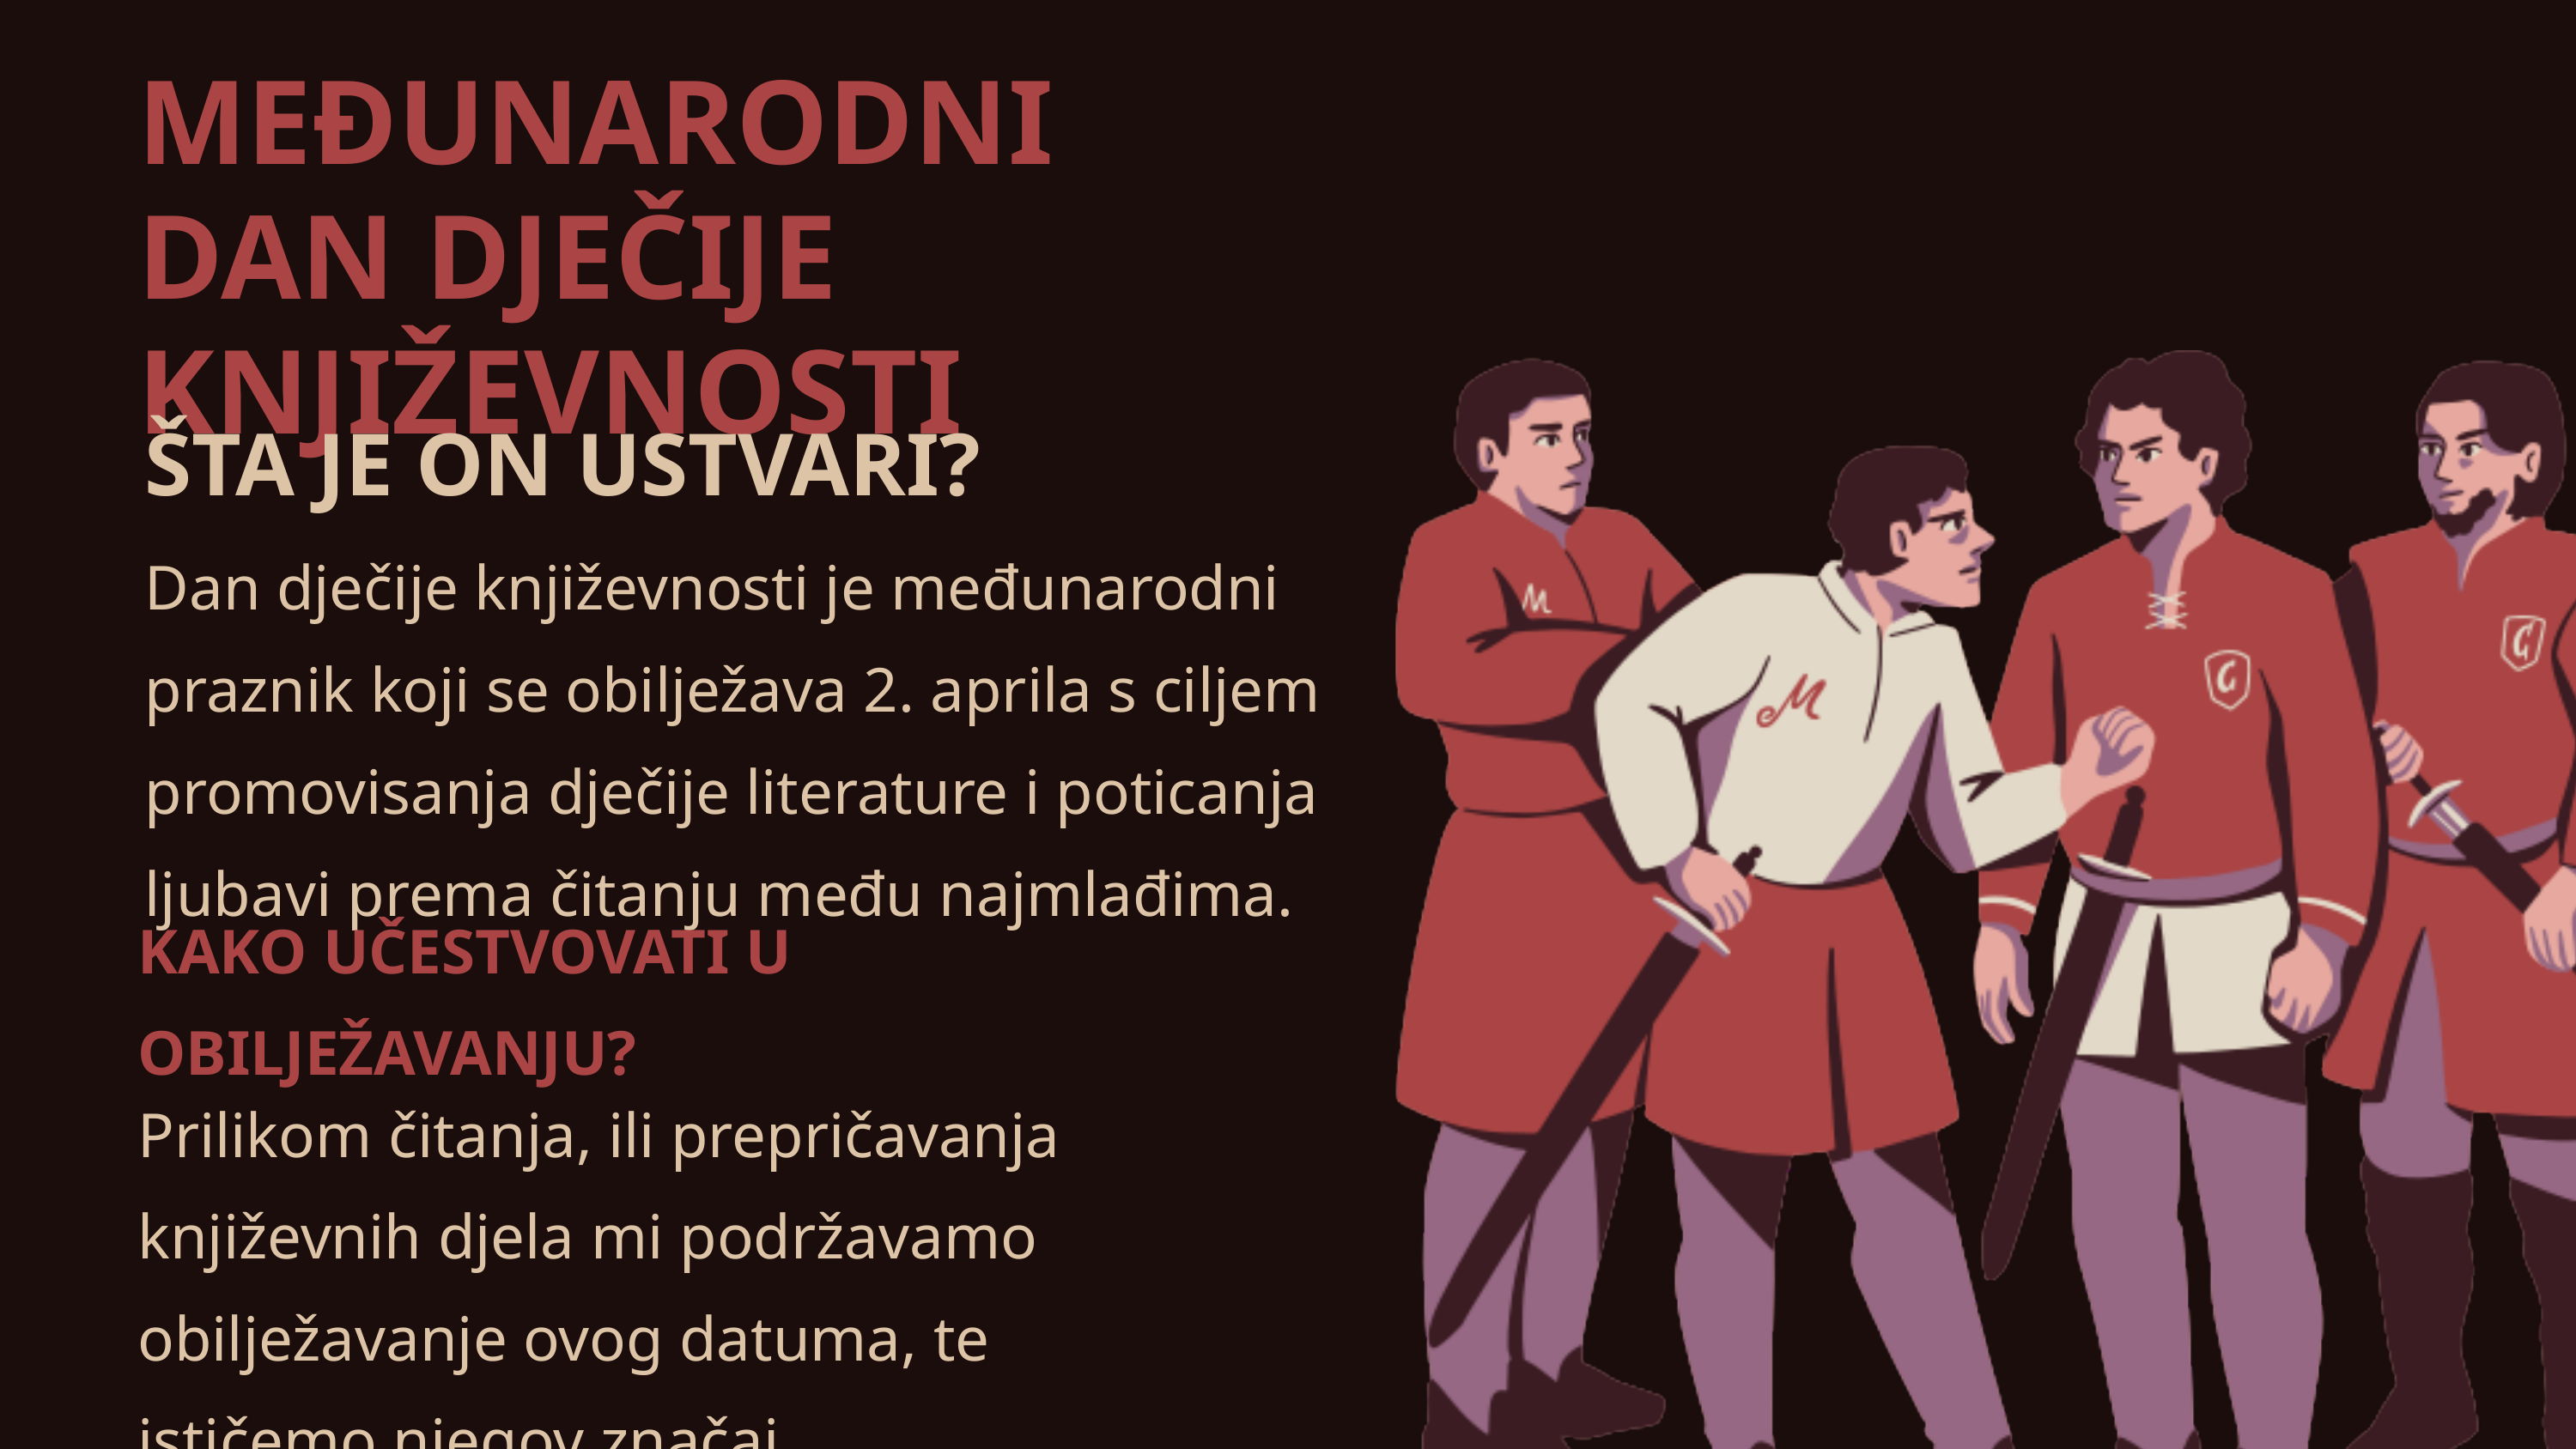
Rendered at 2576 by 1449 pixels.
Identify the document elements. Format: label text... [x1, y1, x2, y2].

text_box Dan dječije književnosti je međunarodni praznik koji se obilježava 2. aprila s ciljem promovisanja dječije literature i poticanja ljubavi prema čitanju među najmlađima. [144, 519, 1369, 1133]
text_box [1395, 350, 2576, 1449]
text_box MEĐUNARODNI DAN DJEČIJE KNJIŽEVNOSTI [137, 56, 1157, 462]
text_box KAKO UČESTVOVATI U OBILJEŽAVANJU? [137, 883, 1281, 1088]
text_box ŠTA JE ON USTVARI? [144, 415, 1654, 516]
text_box Prilikom čitanja, ili prepričavanja književnih djela mi podržavamo obilježavanje ovog datuma, te ističemo njegov značaj.. [137, 1088, 1150, 1449]
